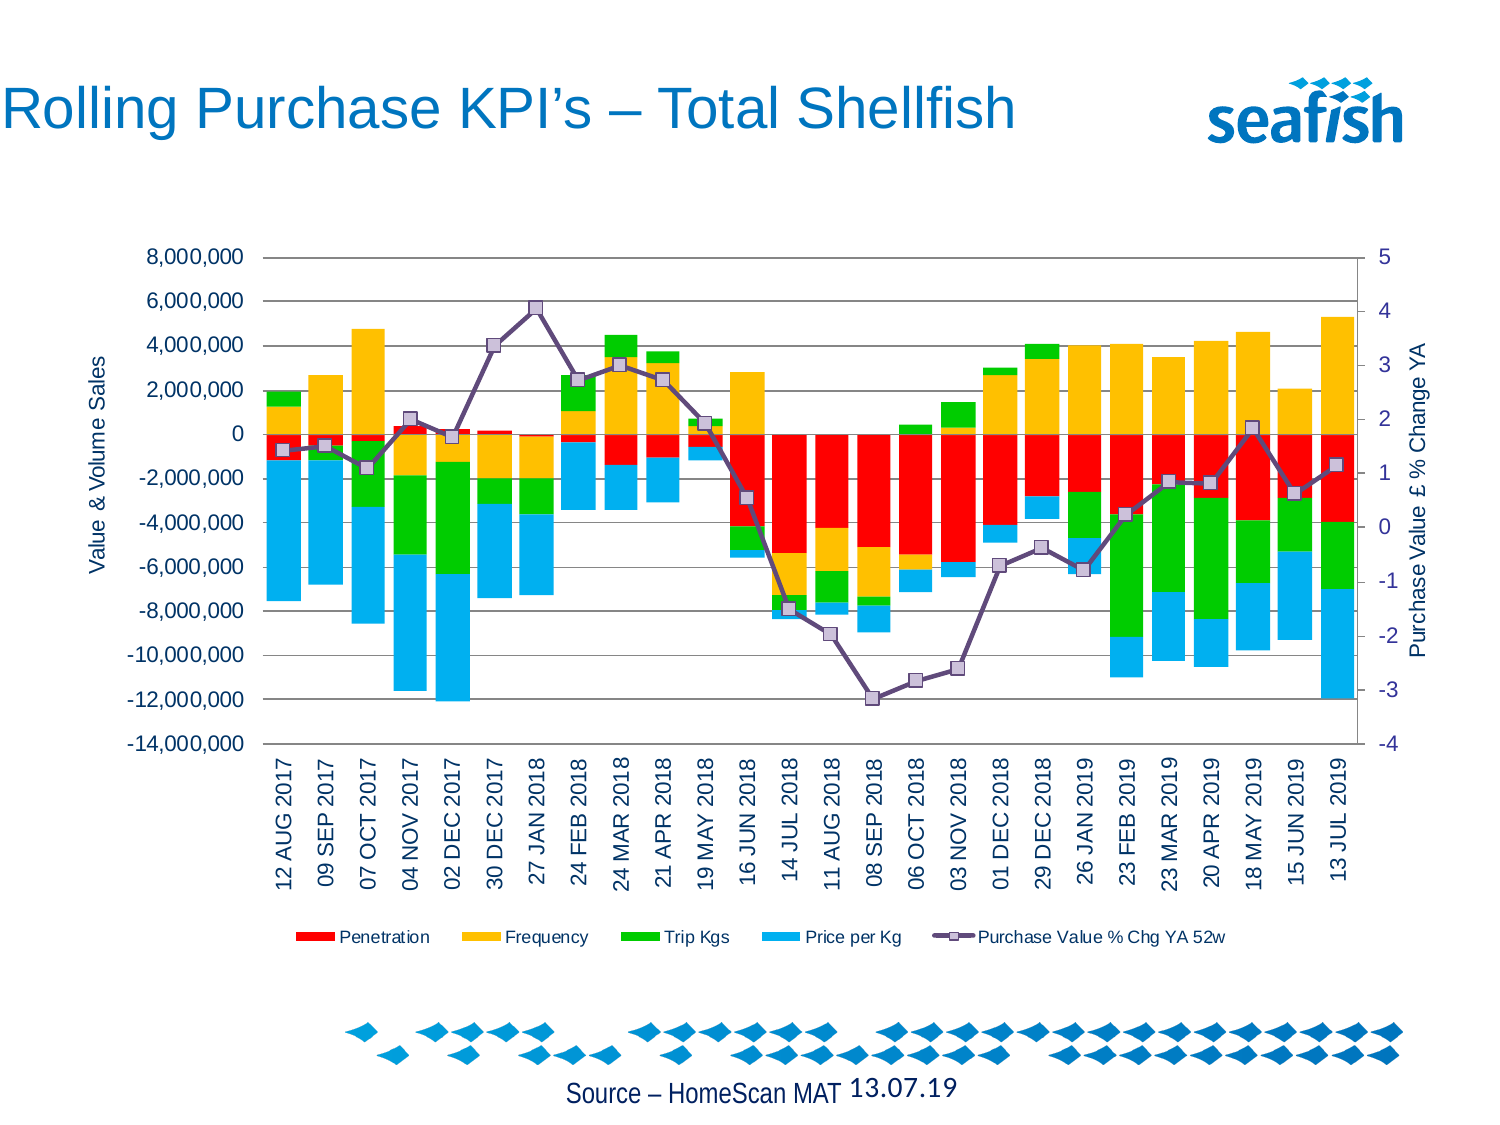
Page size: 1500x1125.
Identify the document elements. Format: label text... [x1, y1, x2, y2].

picture [842, 1072, 1001, 1114]
title Rolling Purchase KPI’s – Total Shellfish [1, 78, 1419, 180]
text_box Source – HomeScan MAT [0, 1067, 857, 1117]
picture [345, 1022, 1403, 1065]
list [69, 215, 1446, 971]
